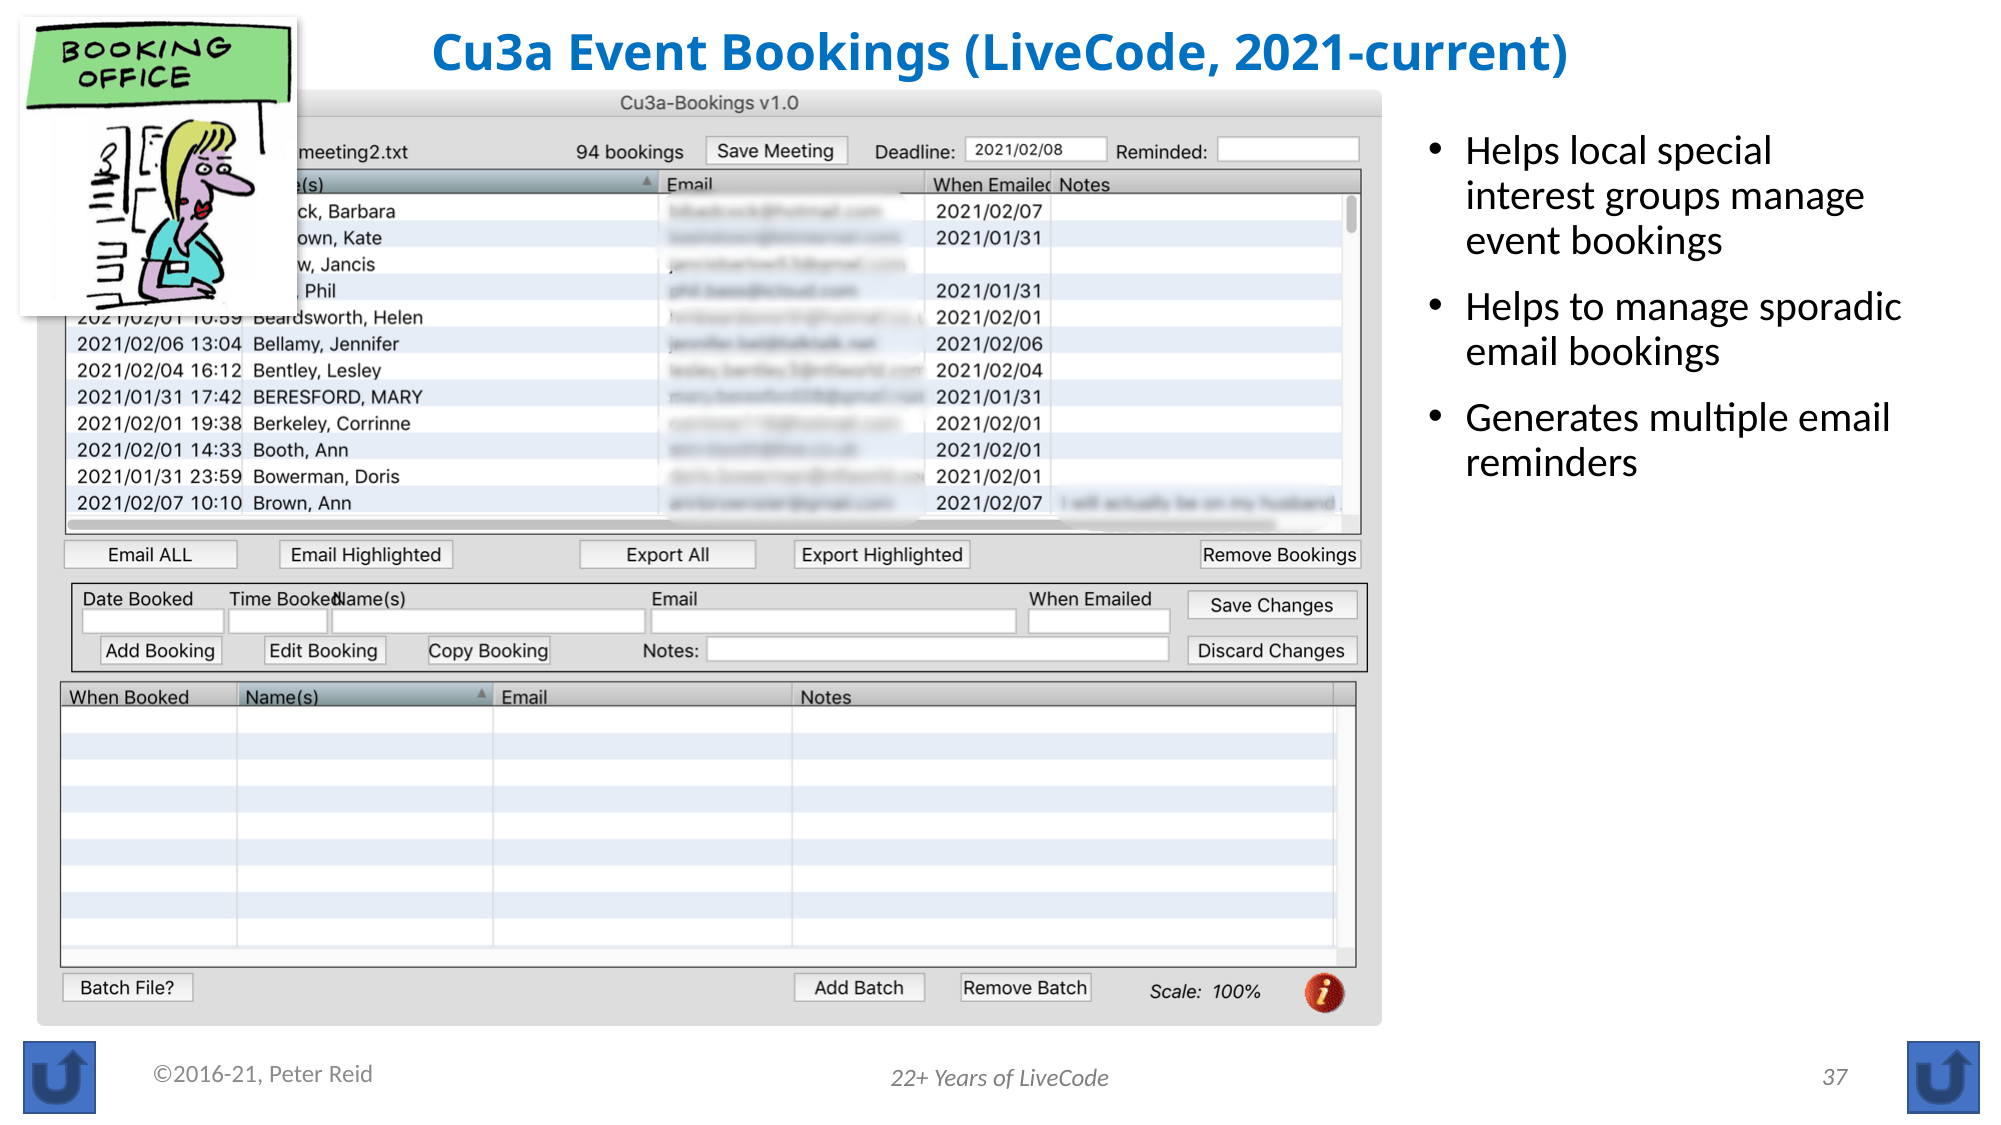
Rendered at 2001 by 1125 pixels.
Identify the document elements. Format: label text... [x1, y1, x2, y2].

slide_number 37 [1774, 1053, 1863, 1098]
title Cu3a Event Bookings (LiveCode, 2021-current) [304, 23, 1922, 86]
footer 22+ Years of LiveCode [662, 1045, 1338, 1109]
list Helps local special interest groups manage event bookings Helps to manage sporadic email bookings Generates multiple email reminders [1413, 121, 1922, 993]
text_box [23, 1041, 96, 1114]
picture [19, 17, 1382, 1026]
slide_number ©2016-21, Peter Reid [137, 1042, 588, 1103]
